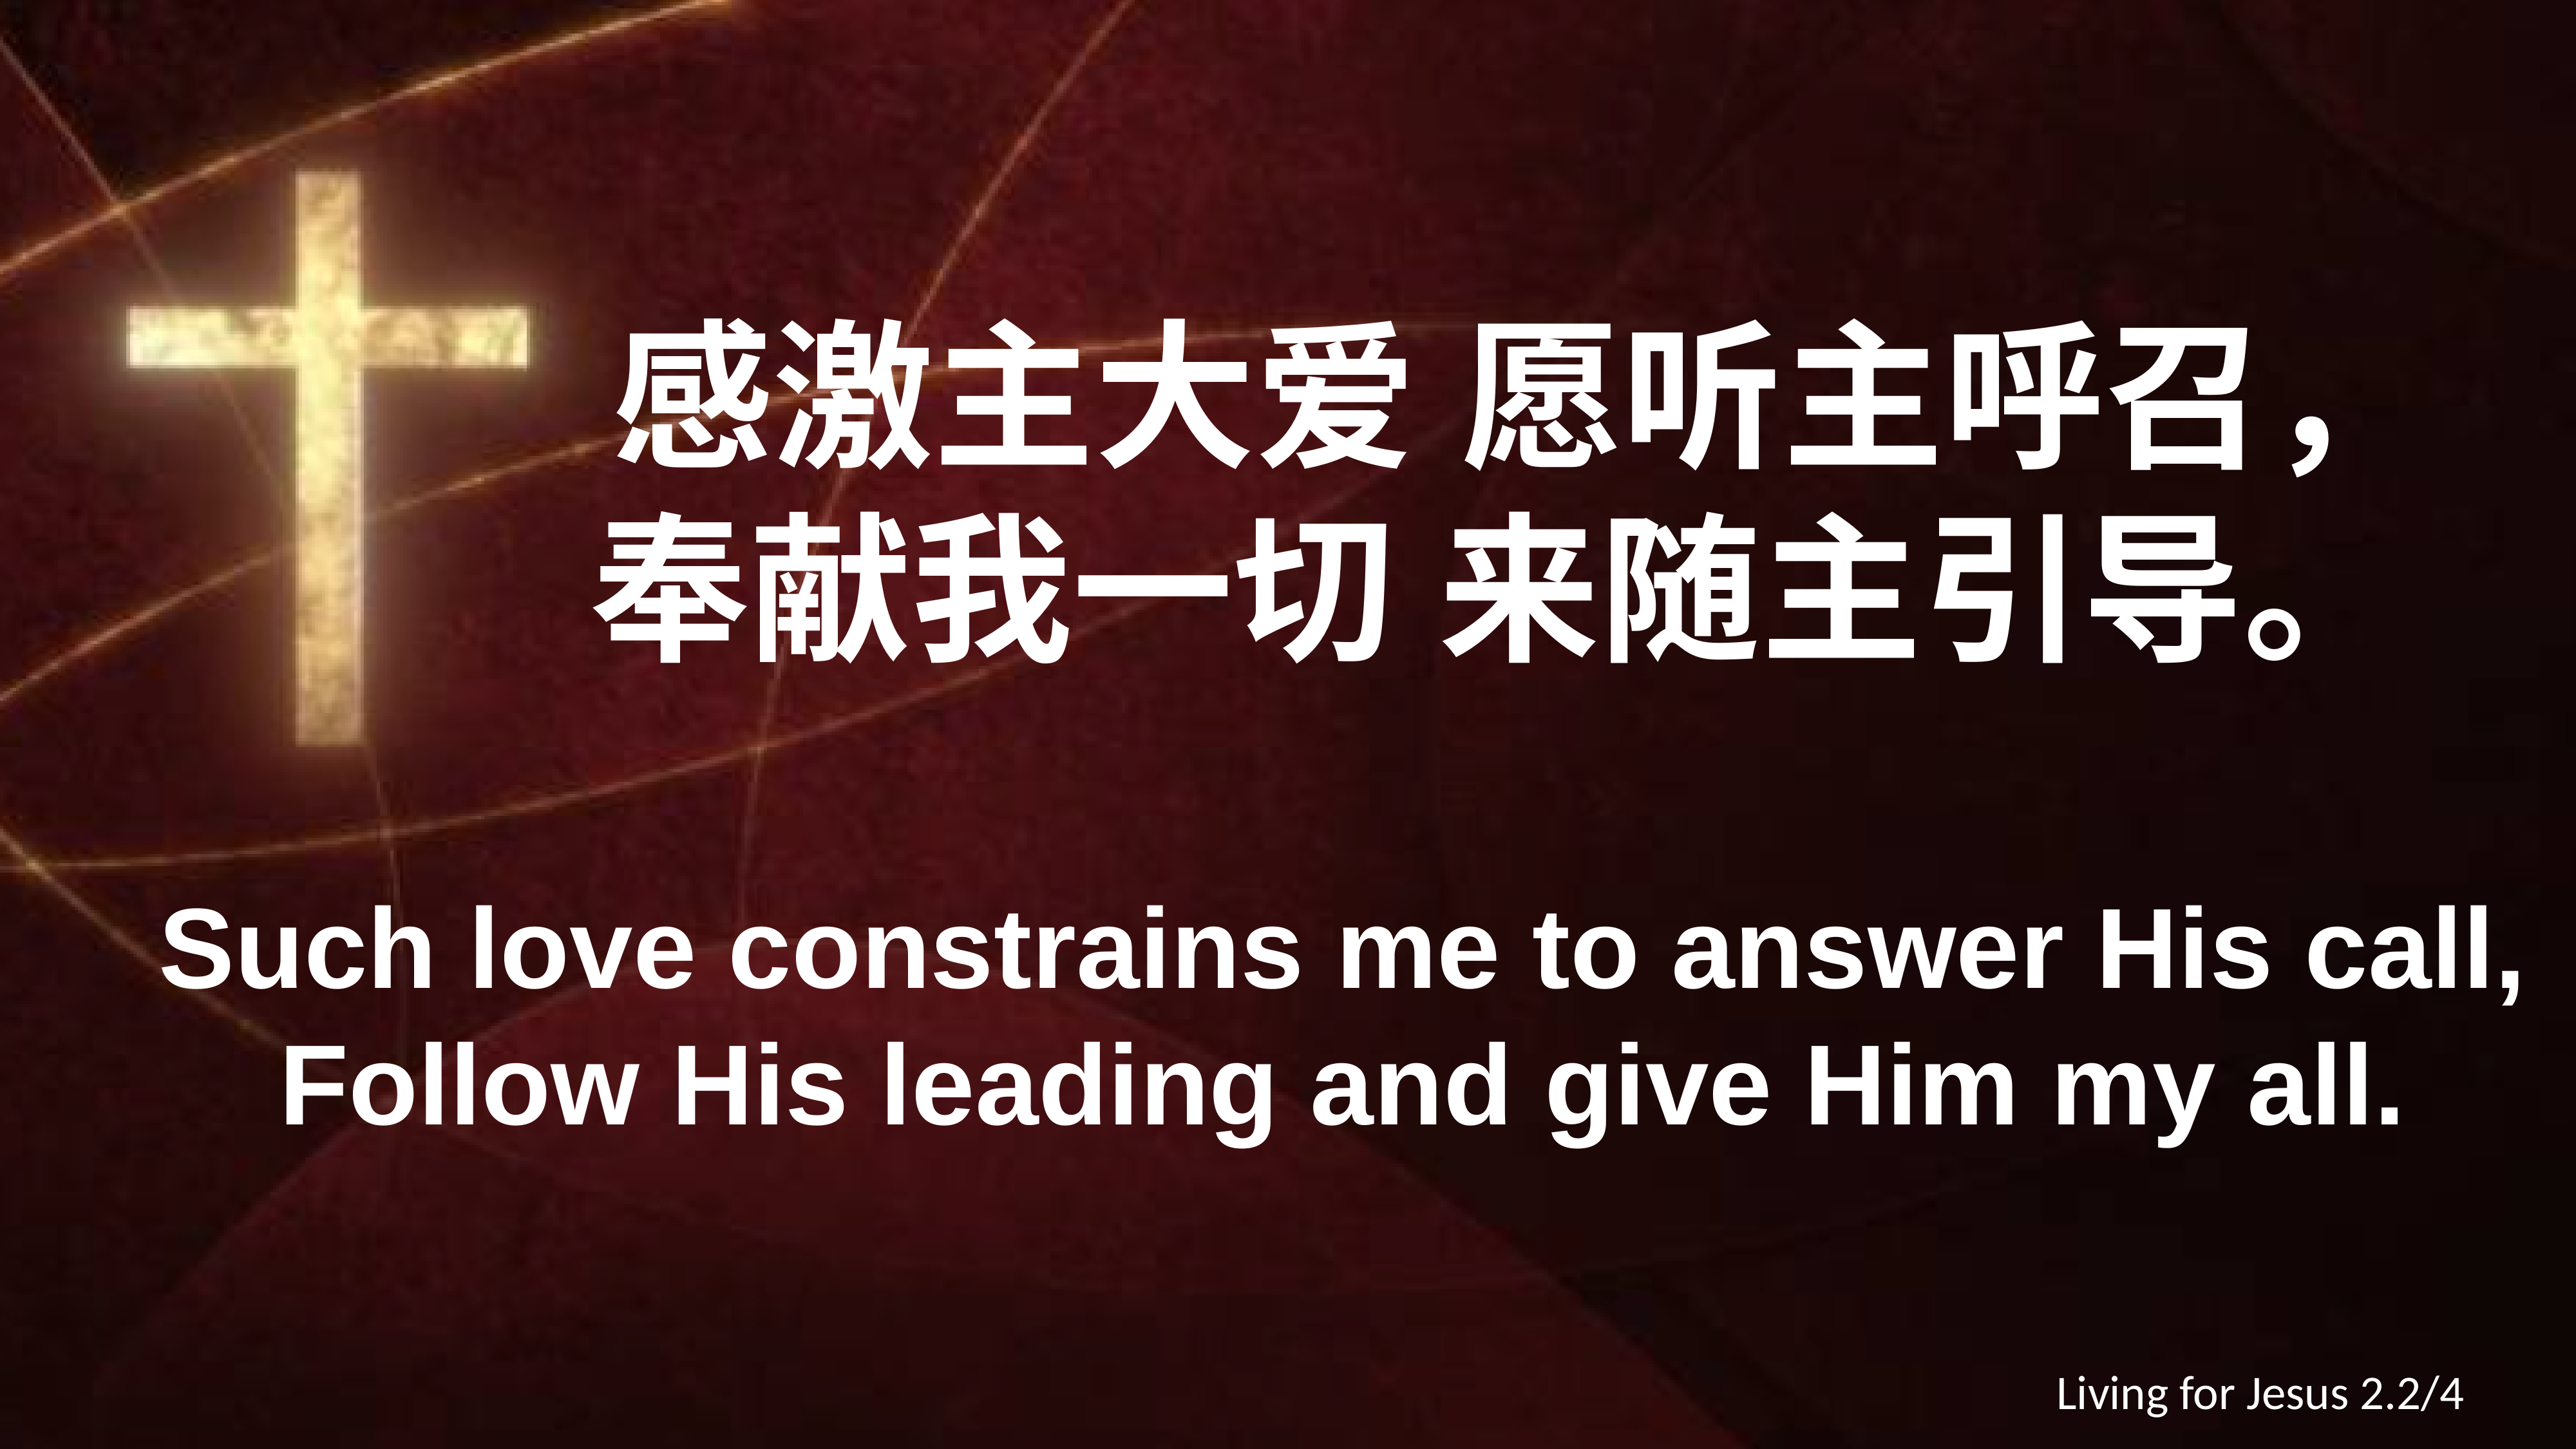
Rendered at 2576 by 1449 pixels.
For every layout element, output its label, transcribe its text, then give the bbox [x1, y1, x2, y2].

picture [0, 0, 2576, 1449]
text_box 感激主大爱 愿听主呼召， 奉献我一切 来随主引导。 Such love constrains me to answer His call, Follow His leading and give Him my all. [120, 285, 2567, 1158]
text_box Living for Jesus 2.2/4 [2047, 1351, 2475, 1429]
